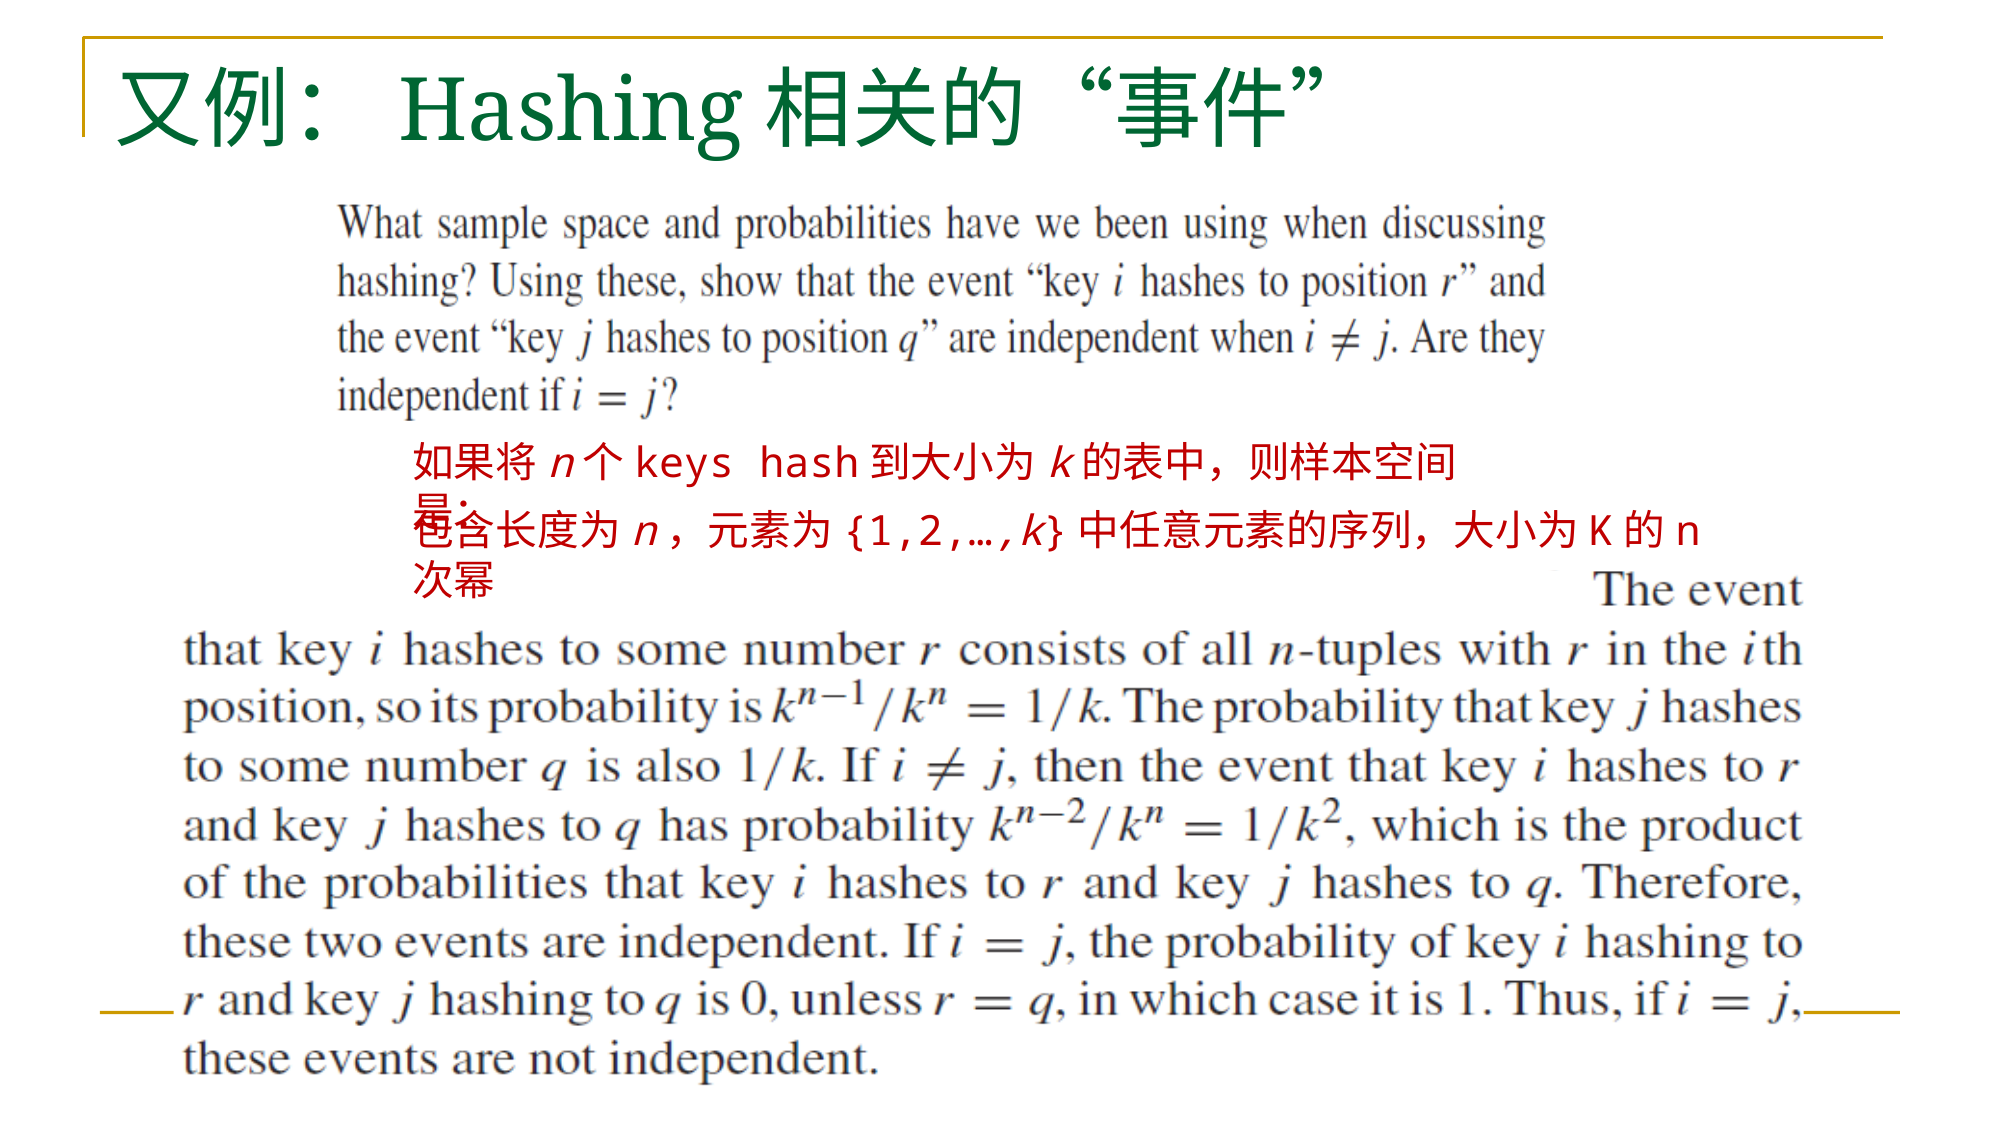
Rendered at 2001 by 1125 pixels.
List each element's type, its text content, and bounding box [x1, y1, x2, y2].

picture [318, 184, 1560, 421]
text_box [172, 570, 1804, 1086]
text_box 包含长度为n，元素为{1,2,…,k}中任意元素的序列，大小为K的n次幂 [397, 496, 1729, 567]
title 又例：Hashing相关的“事件” [99, 45, 1900, 233]
text_box 如果将n个keys hash到大小为k的表中，则样本空间是： [397, 430, 1485, 496]
